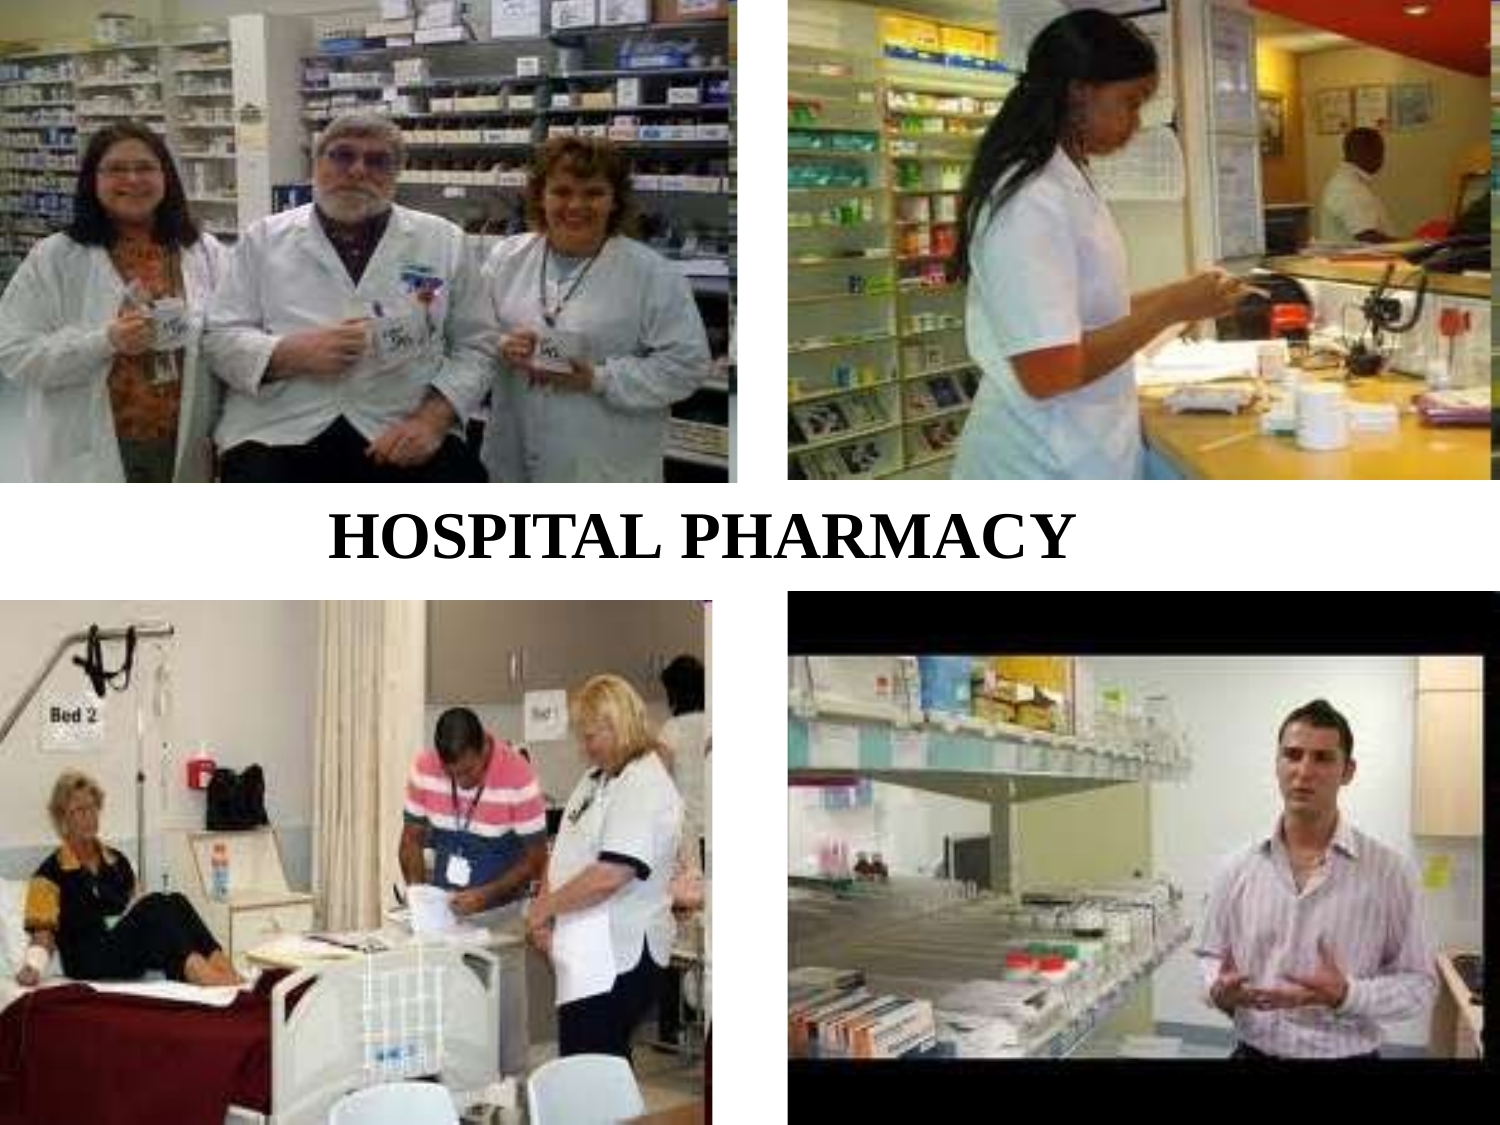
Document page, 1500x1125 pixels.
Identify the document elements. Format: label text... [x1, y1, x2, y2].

text_box [787, 0, 1500, 480]
title HOSPITAL PHARMACY [325, 435, 1079, 626]
text_box [787, 591, 1500, 1125]
text_box [0, 600, 713, 1125]
text_box [0, 0, 738, 483]
